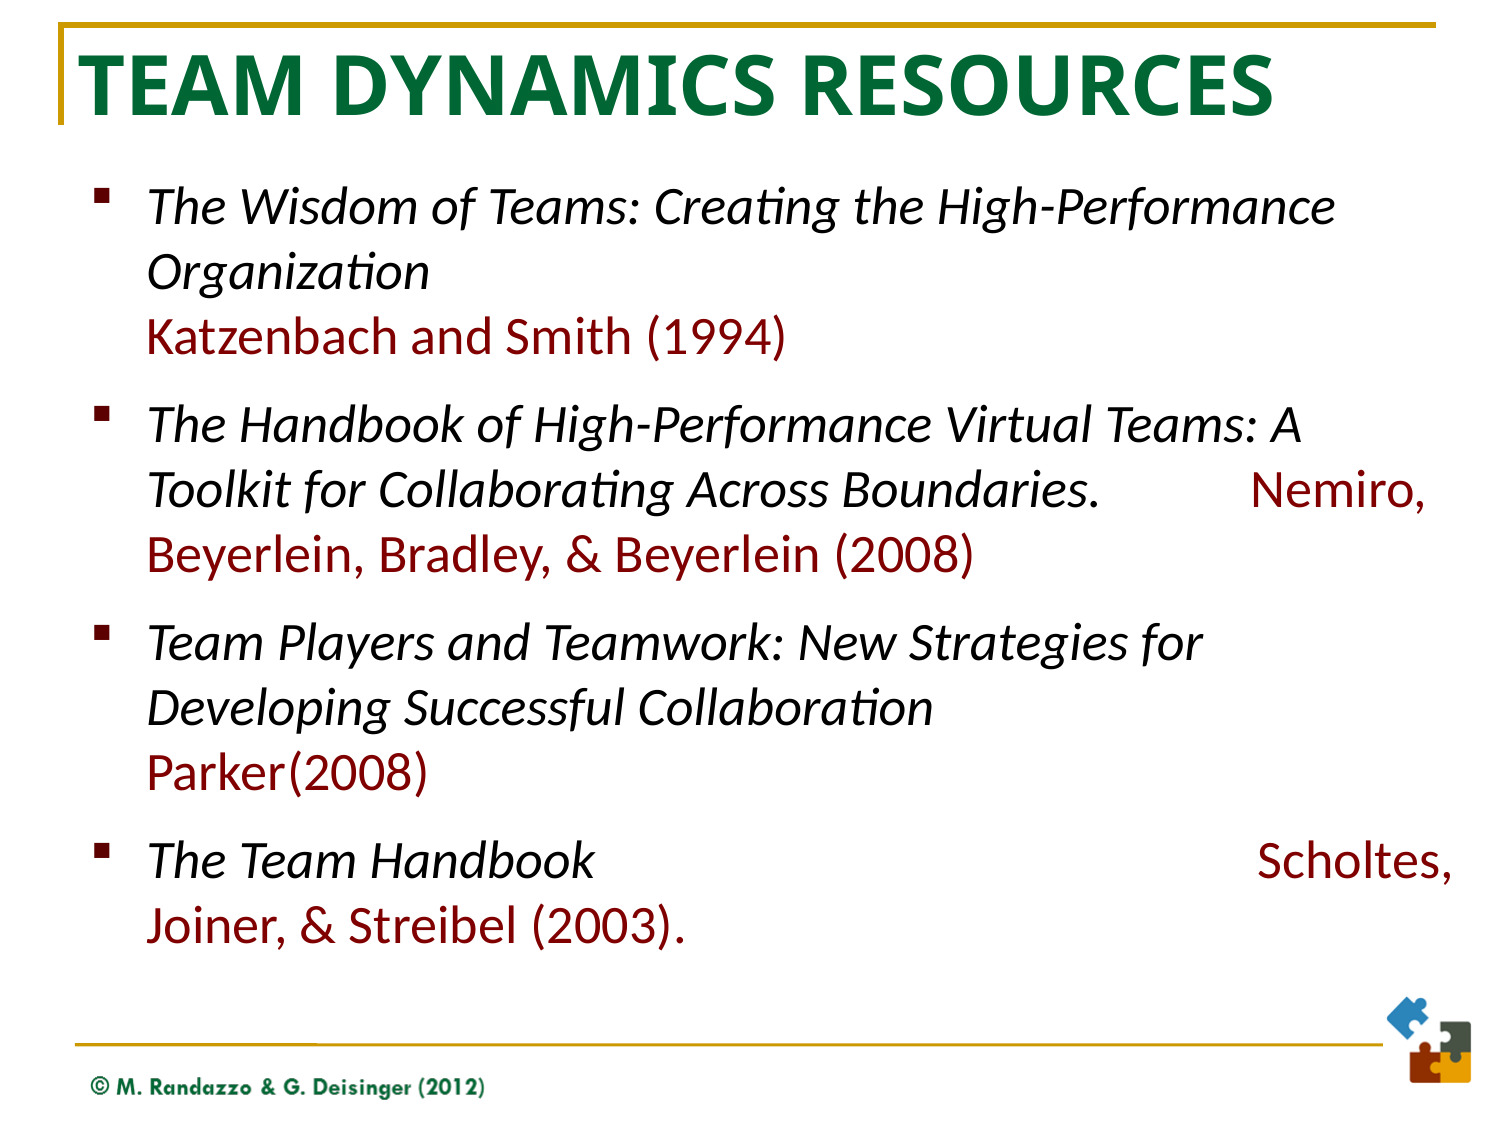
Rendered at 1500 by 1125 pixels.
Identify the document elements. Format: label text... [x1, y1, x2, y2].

picture [1383, 990, 1483, 1091]
title Team Dynamics Resources [62, 24, 1326, 119]
list The Wisdom of Teams: Creating the High-Performance Organization Katzenbach and Smith (1994) The Handbook of High-Performance Virtual Teams: A Toolkit for Collaborating Across Boundaries. Nemiro, Beyerlein, Bradley, & Beyerlein (2008) Team Players and Teamwork: New Strategies for Developing Successful Collaboration Parker(2008) The Team Handbook Scholtes, Joiner, & Streibel (2003). [74, 162, 1471, 956]
picture [75, 1058, 689, 1118]
